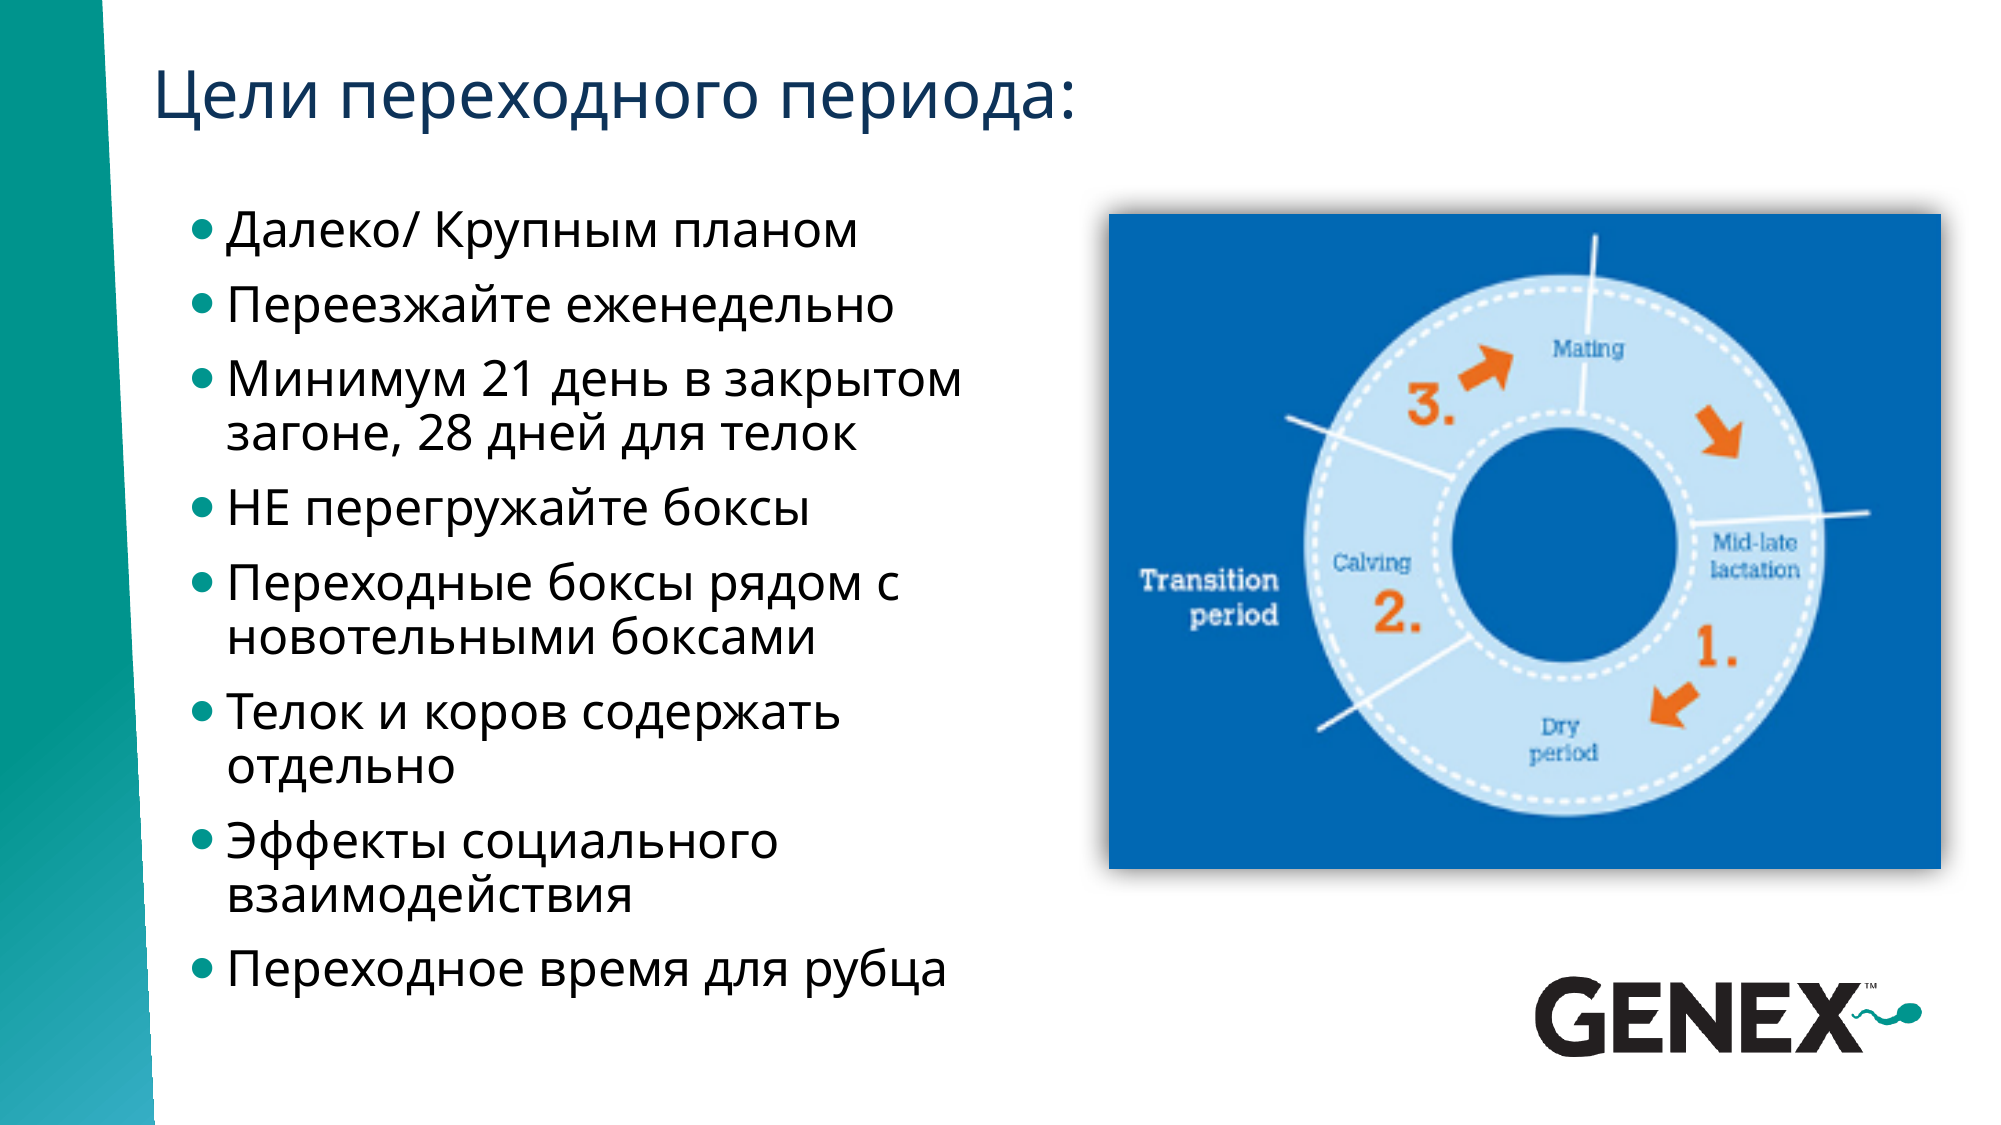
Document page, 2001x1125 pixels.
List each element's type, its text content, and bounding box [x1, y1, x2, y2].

list Далеко/ Крупным планом Переезжайте еженедельно Минимум 21 день в закрытом загоне, 28 дней для телок НЕ перегружайте боксы Переходные боксы рядом с новотельными боксами Телок и коров содержать отдельно Эффекты социального взаимодействия Переходное время для рубца [174, 196, 1007, 1011]
picture [1503, 951, 1953, 1083]
title Цели переходного периода: [137, 17, 1863, 177]
picture [1108, 214, 1941, 869]
